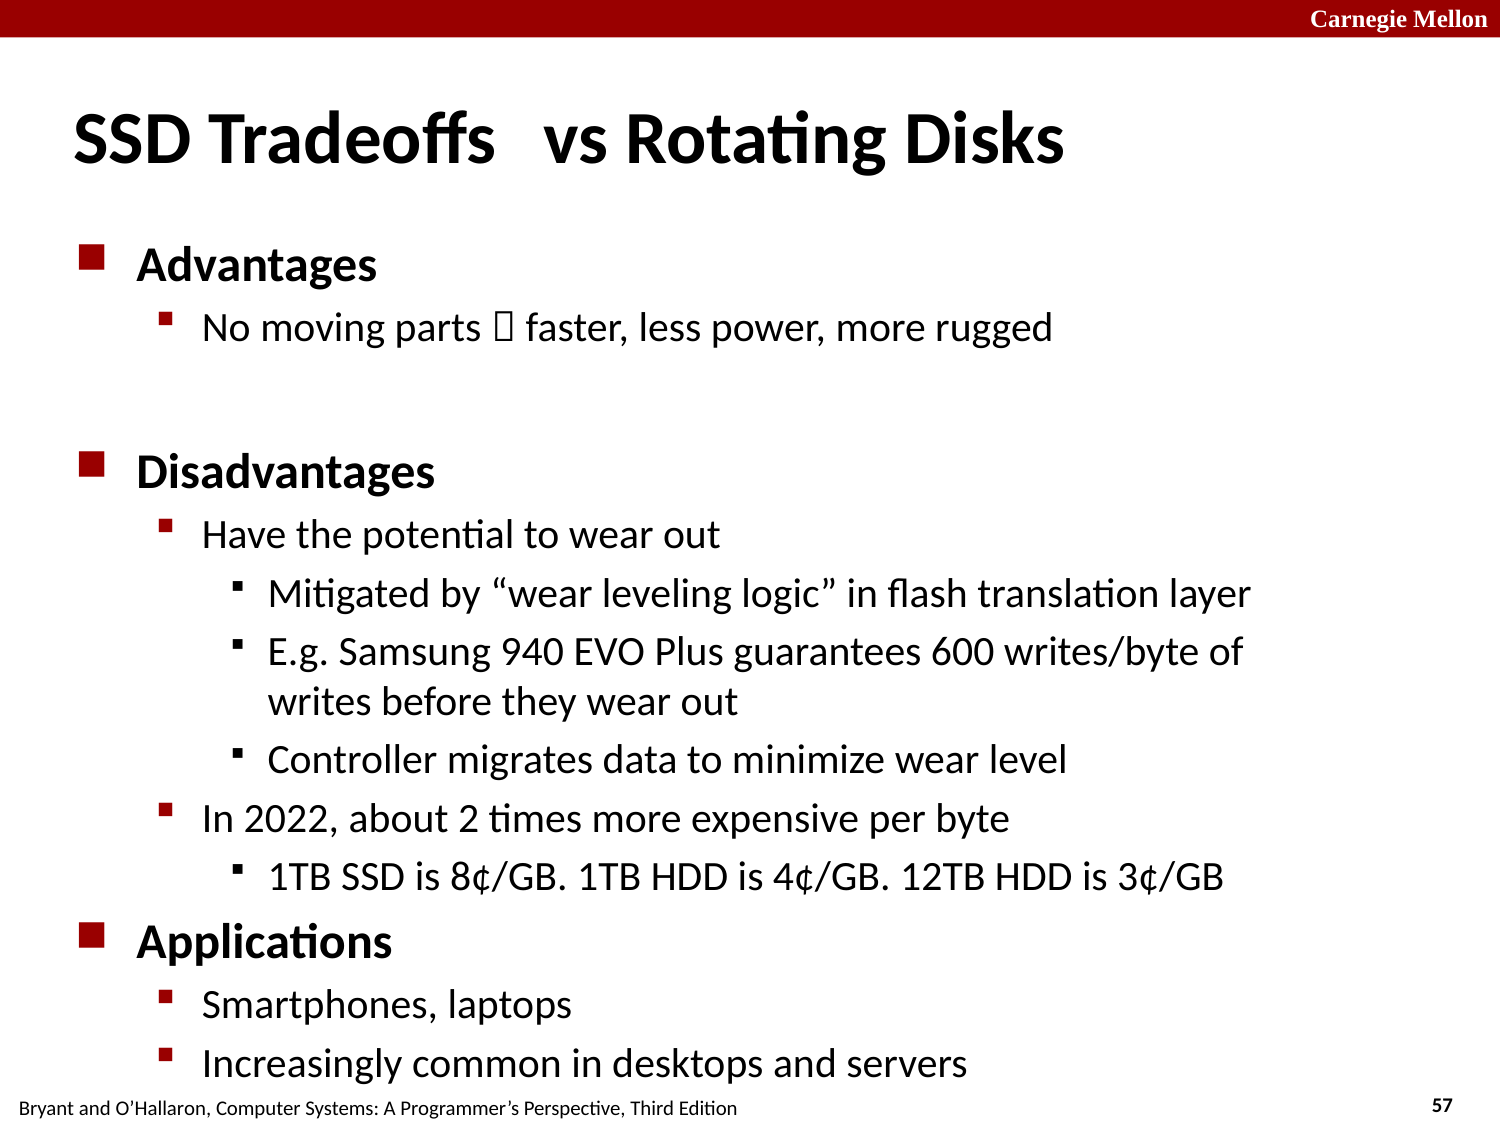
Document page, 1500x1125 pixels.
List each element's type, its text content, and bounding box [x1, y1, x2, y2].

title SSD Tradeoffs vs Rotating Disks [58, 71, 1305, 197]
list Advantages No moving parts  faster, less power, more rugged Disadvantages Have the potential to wear out Mitigated by “wear leveling logic” in flash translation layer E.g. Samsung 940 EVO Plus guarantees 600 writes/byte of writes before they wear out Controller migrates data to minimize wear level In 2022, about 2 times more expensive per byte 1TB SSD is 8¢/GB. 1TB HDD is 4¢/GB. 12TB HDD is 3¢/GB Applications Smartphones, laptops Increasingly common in desktops and servers [64, 223, 1361, 1040]
